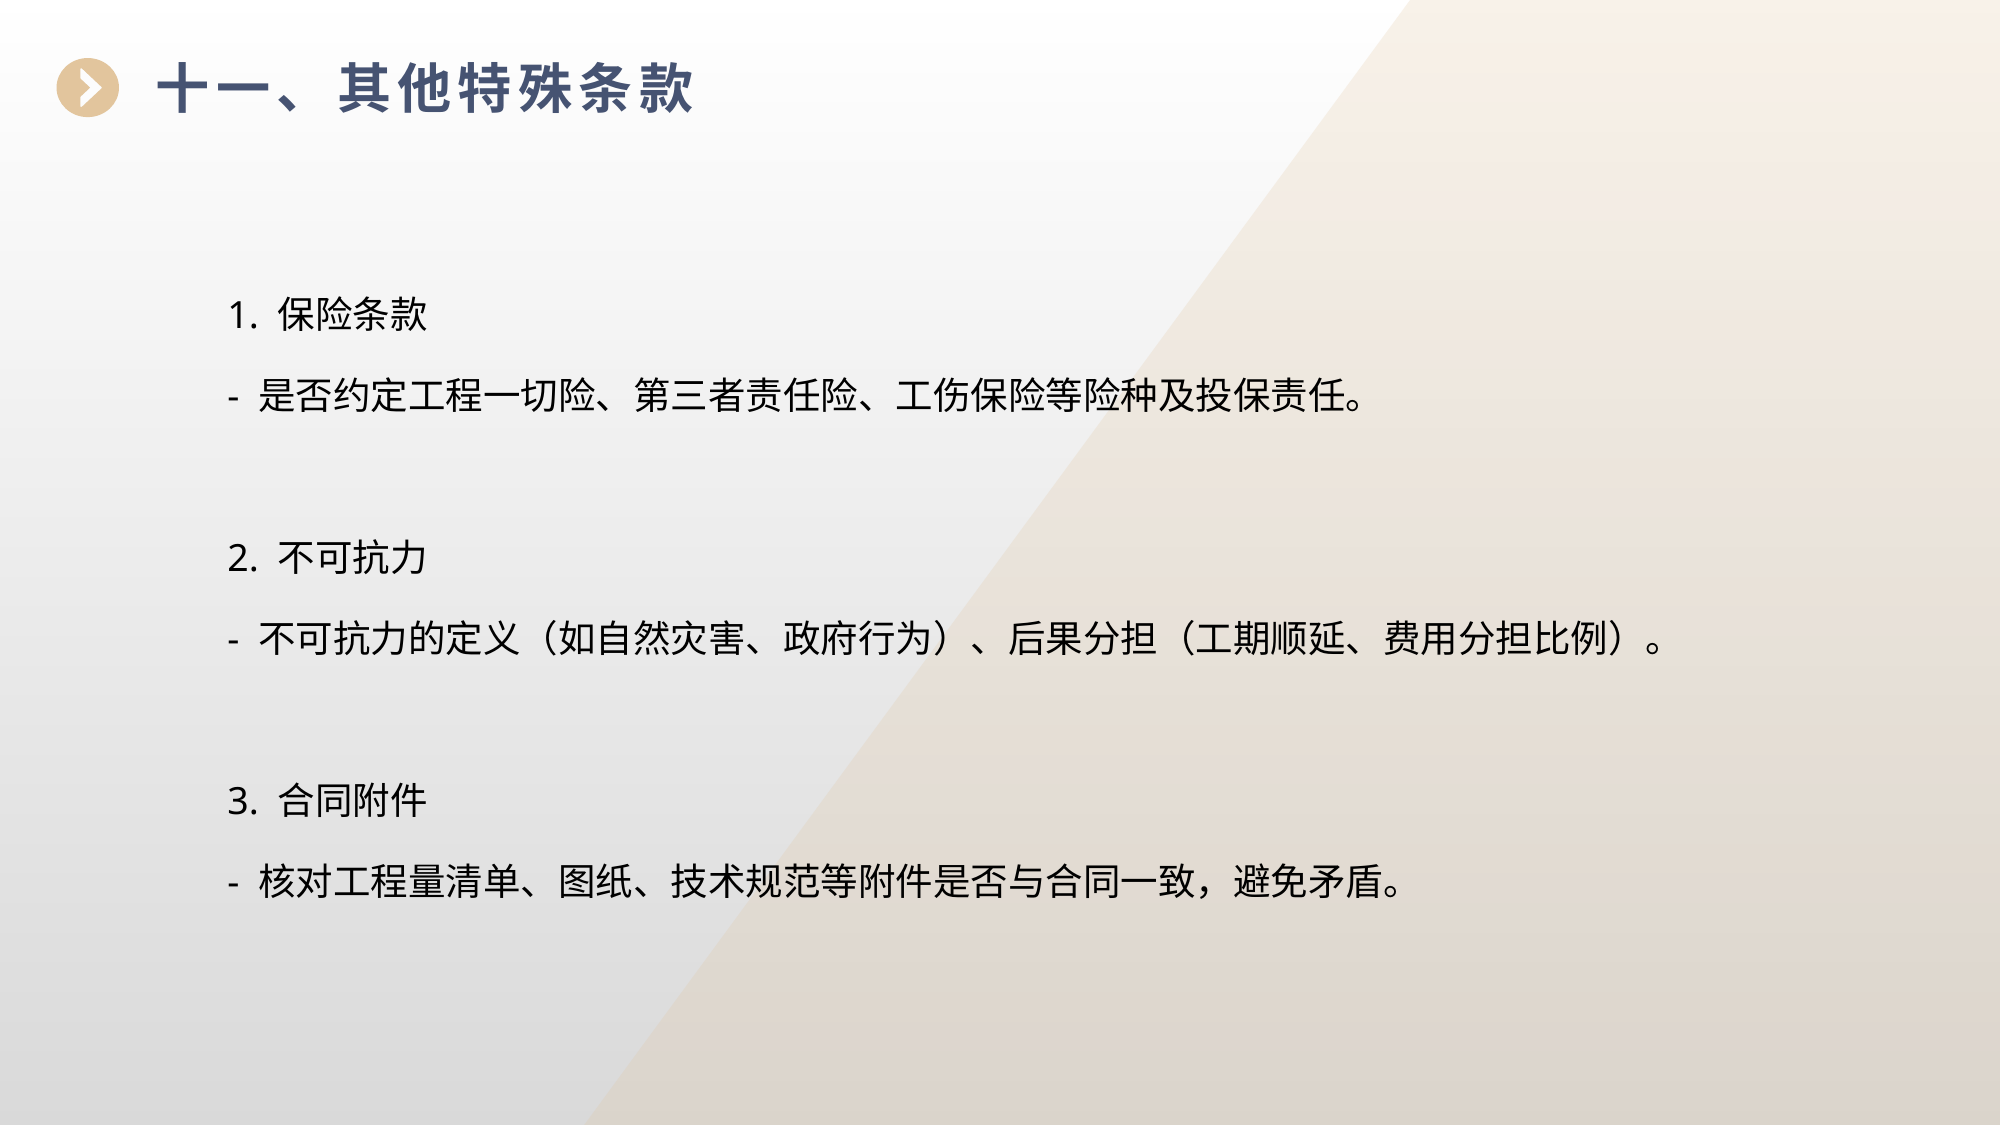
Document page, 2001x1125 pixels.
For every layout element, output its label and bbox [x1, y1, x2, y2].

text_box [136, 0, 2000, 1125]
text_box [56, 58, 119, 118]
